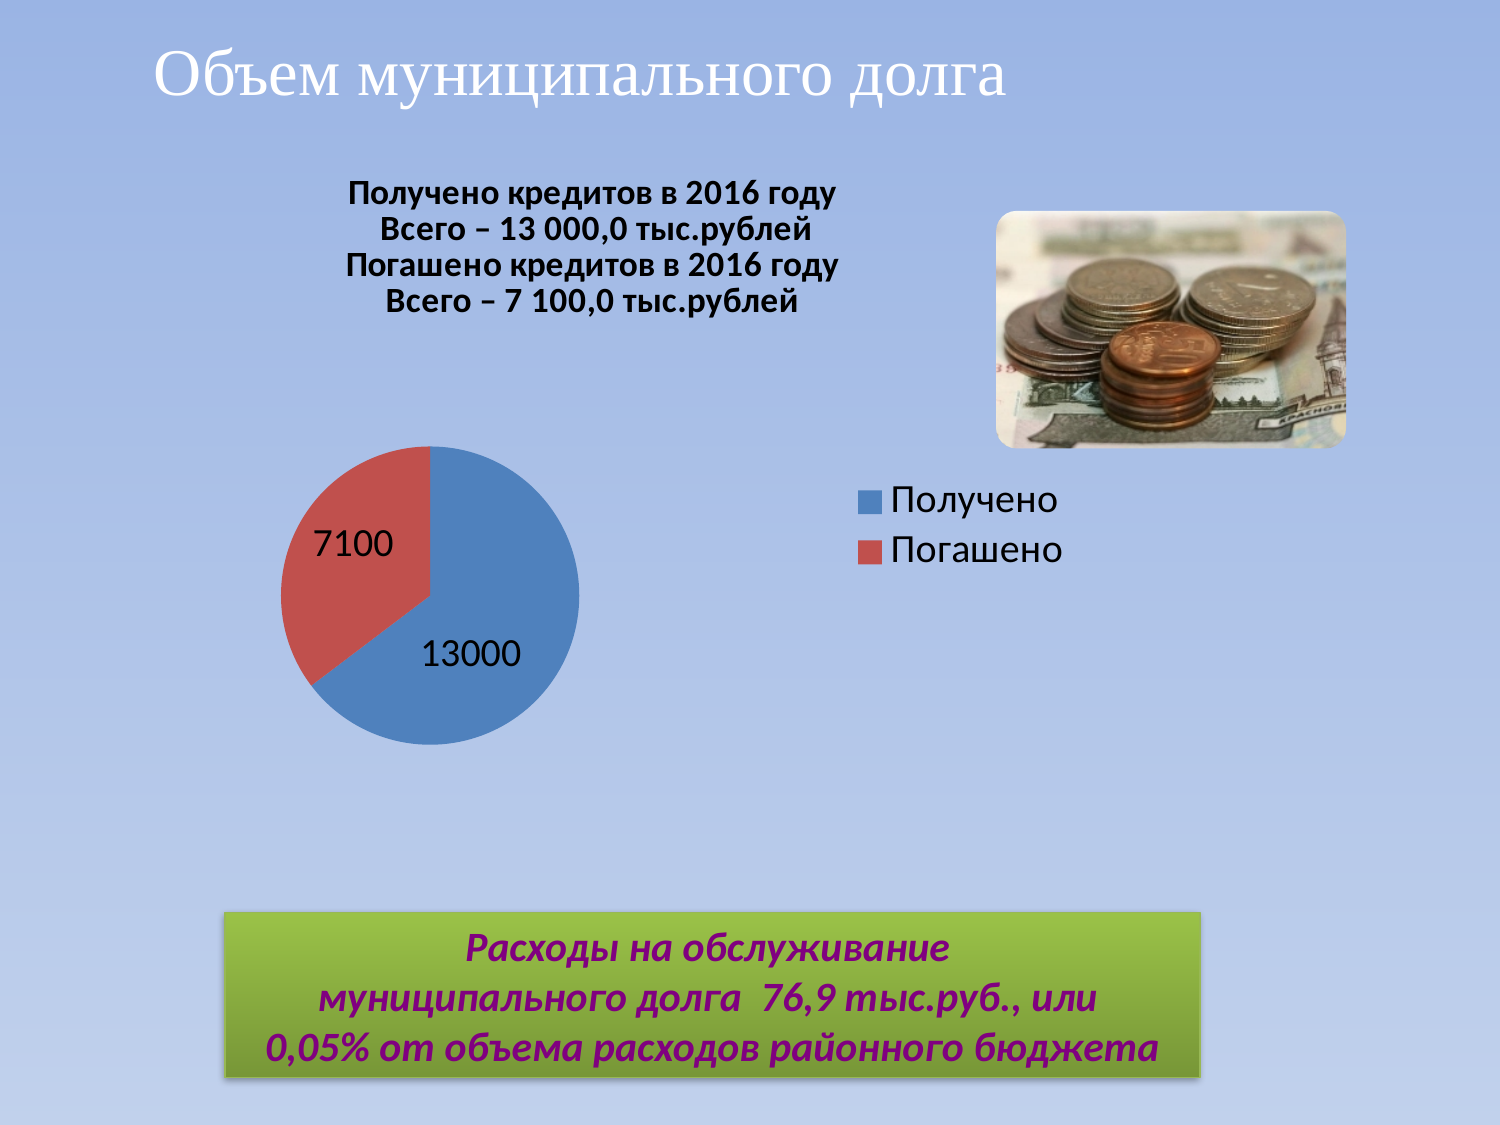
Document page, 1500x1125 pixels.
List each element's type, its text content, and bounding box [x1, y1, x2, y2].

picture [995, 210, 1347, 449]
text_box Расходы на обслуживание муниципального долга 76,9 тыс.руб., или 0,05% от объема расходов районного бюджета [224, 912, 1201, 1078]
title Объем муниципального долга [50, 0, 1113, 138]
chart [58, 152, 1091, 903]
